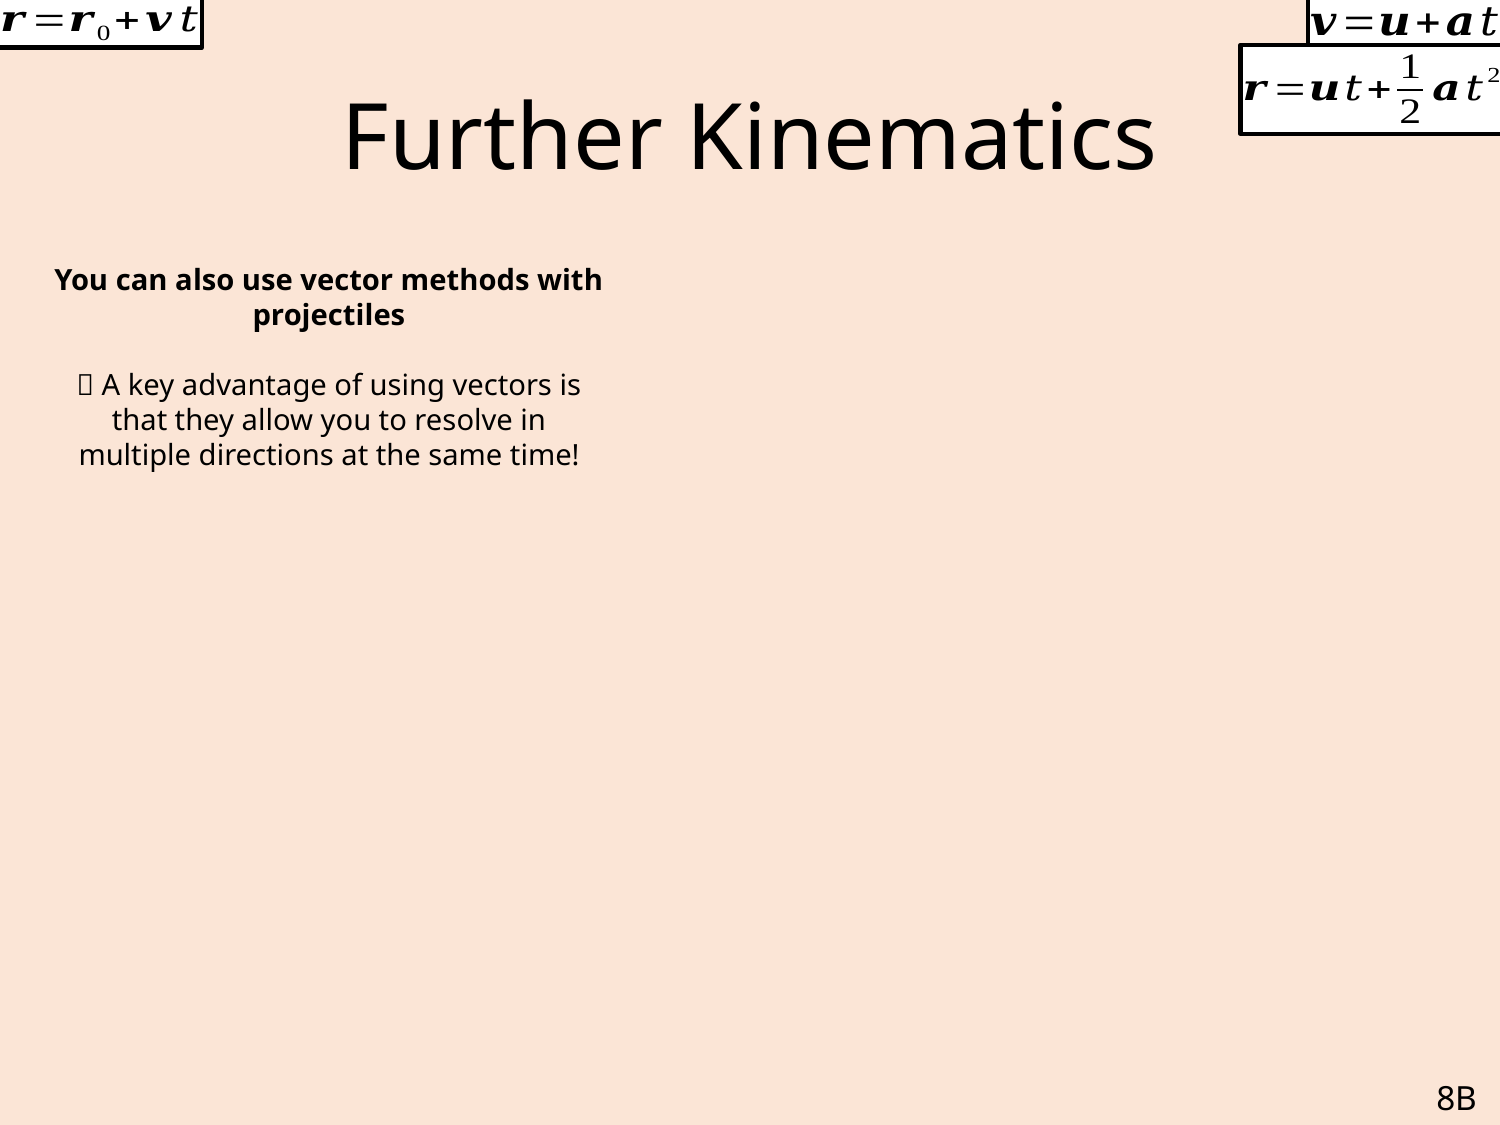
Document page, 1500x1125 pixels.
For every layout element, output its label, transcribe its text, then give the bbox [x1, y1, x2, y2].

title Further Kinematics [103, 30, 1397, 249]
text_box 8B [1412, 1074, 1500, 1125]
list You can also use vector methods with projectiles  A key advantage of using vectors is that they allow you to resolve in multiple directions at the same time! [37, 253, 621, 1014]
